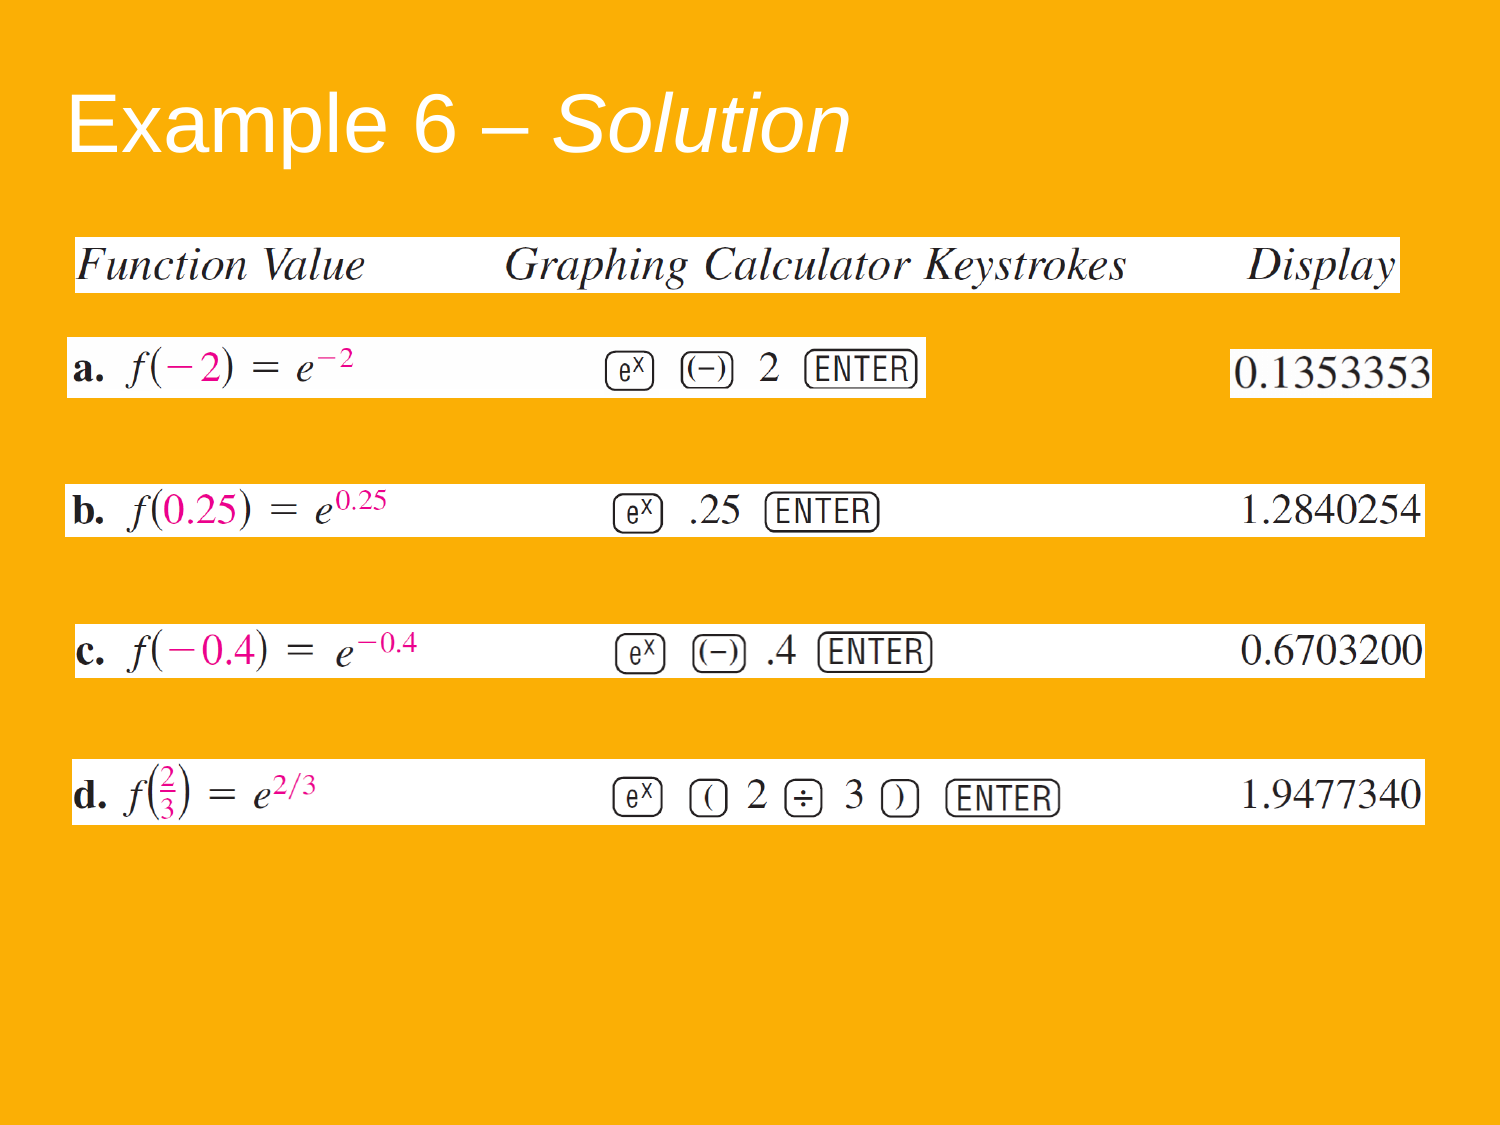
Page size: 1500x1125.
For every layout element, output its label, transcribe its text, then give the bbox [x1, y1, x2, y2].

picture [65, 483, 1426, 538]
picture [74, 237, 1401, 294]
picture [74, 624, 1425, 678]
title Example 6 – Solution [57, 24, 1409, 213]
picture [1230, 349, 1432, 399]
picture [67, 337, 926, 398]
picture [72, 758, 1426, 826]
